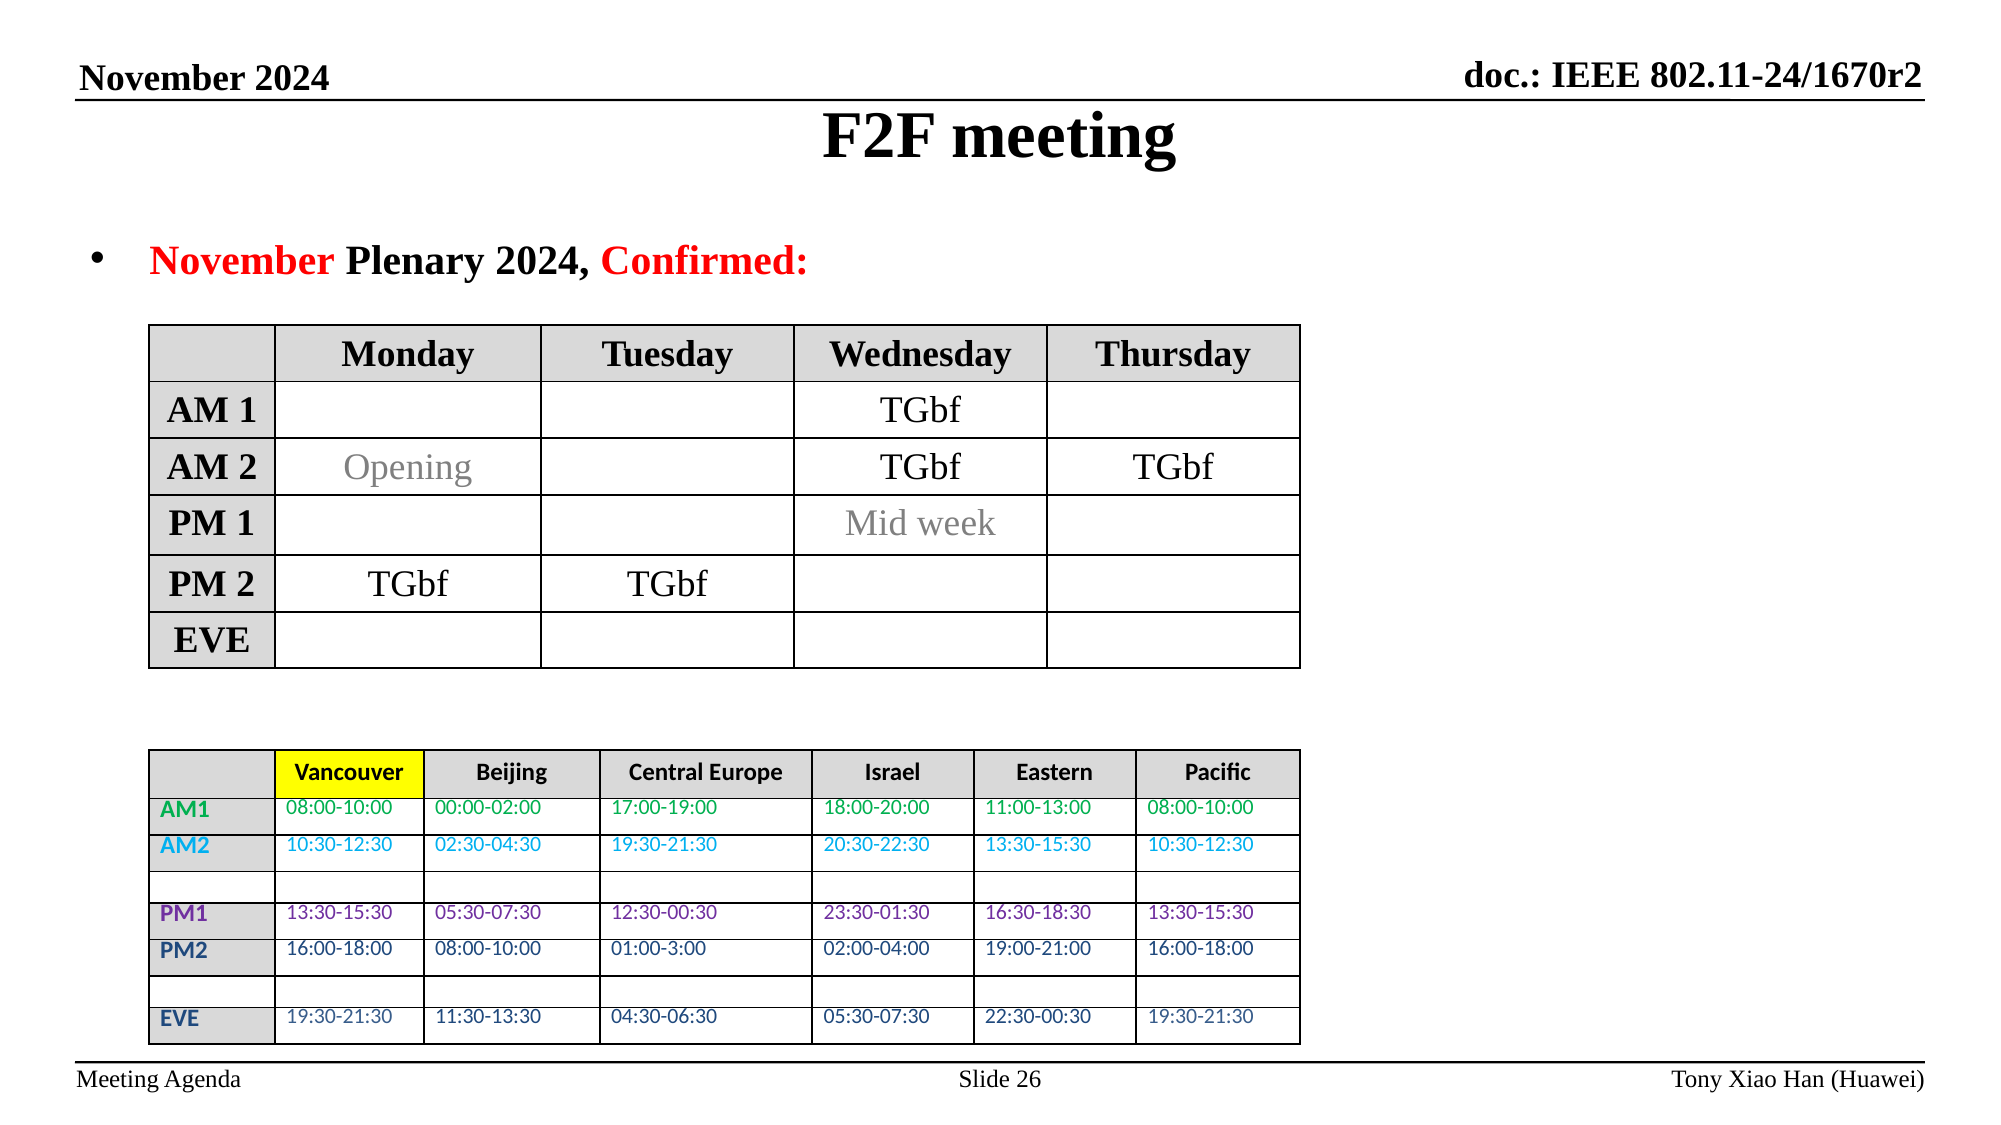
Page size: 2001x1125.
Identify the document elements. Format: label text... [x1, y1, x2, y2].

table_cell [150, 872, 274, 902]
table_header [150, 751, 274, 798]
table_cell [276, 613, 540, 667]
table_cell EVE [150, 613, 274, 667]
table_cell [813, 872, 973, 902]
table_cell PM1 [150, 904, 274, 939]
table_cell 19:30-21:30 [601, 836, 811, 871]
table_cell [276, 977, 423, 1007]
table_cell PM2 [150, 940, 274, 975]
table_cell 13:30-15:30 [1137, 904, 1299, 939]
table_cell 02:30-04:30 [425, 836, 599, 871]
table_cell PM 2 [150, 556, 274, 611]
table_cell 08:00-10:00 [276, 799, 423, 834]
table_cell [813, 977, 973, 1007]
table_cell [1048, 382, 1299, 437]
table_cell 04:30-06:30 [601, 1008, 811, 1043]
table_header Central Europe [601, 751, 811, 798]
table_cell 13:30-15:30 [975, 836, 1135, 871]
table_cell [795, 556, 1046, 611]
table_cell [150, 977, 274, 1007]
table_cell Opening [276, 439, 540, 494]
table_cell [276, 382, 540, 437]
table_cell 19:30-21:30 [1137, 1008, 1299, 1043]
table_cell TGbf [795, 439, 1046, 494]
table_cell 23:30-01:30 [813, 904, 973, 939]
table_header [150, 326, 274, 381]
table_header Eastern [975, 751, 1135, 798]
table_cell AM 2 [150, 439, 274, 494]
text_box November Plenary 2024, Confirmed: [75, 224, 1150, 363]
table_cell [542, 439, 793, 494]
table_cell AM 1 [150, 382, 274, 437]
table_cell AM1 [150, 799, 274, 834]
table_cell 18:00-20:00 [813, 799, 973, 834]
table_cell 19:30-21:30 [276, 1008, 423, 1043]
table_cell [601, 977, 811, 1007]
table_cell 22:30-00:30 [975, 1008, 1135, 1043]
table_cell [1048, 496, 1299, 554]
table_cell 20:30-22:30 [813, 836, 973, 871]
table_cell 10:30-12:30 [276, 836, 423, 871]
table_header Thursday [1048, 326, 1299, 381]
table_cell [425, 977, 599, 1007]
table_cell 08:00-10:00 [425, 940, 599, 975]
table_cell 11:00-13:00 [975, 799, 1135, 834]
table_cell [542, 613, 793, 667]
table_cell [975, 872, 1135, 902]
table_cell PM 1 [150, 496, 274, 554]
table_cell 16:00-18:00 [1137, 940, 1299, 975]
table_cell TGbf [276, 556, 540, 611]
table_cell [425, 872, 599, 902]
table_header Vancouver [276, 751, 423, 798]
table_cell [1048, 613, 1299, 667]
table_cell [1137, 977, 1299, 1007]
table_cell [975, 977, 1135, 1007]
table_cell 17:00-19:00 [601, 799, 811, 834]
text_box F2F meeting [0, 87, 2000, 175]
table_cell EVE [150, 1008, 274, 1043]
table_cell TGbf [795, 382, 1046, 437]
table_header Pacific [1137, 751, 1299, 798]
table_header Israel [813, 751, 973, 798]
table_cell 05:30-07:30 [425, 904, 599, 939]
table_cell TGbf [1048, 439, 1299, 494]
table_cell [601, 872, 811, 902]
table_cell [795, 613, 1046, 667]
table_cell 13:30-15:30 [276, 904, 423, 939]
table_cell [1048, 556, 1299, 611]
table_header Monday [276, 326, 540, 381]
table_cell [542, 496, 793, 554]
table_cell [276, 496, 540, 554]
table_cell 11:30-13:30 [425, 1008, 599, 1043]
table_cell 01:00-3:00 [601, 940, 811, 975]
table_cell 19:00-21:00 [975, 940, 1135, 975]
table_cell [1137, 872, 1299, 902]
table_cell 16:00-18:00 [276, 940, 423, 975]
table_header Beijing [425, 751, 599, 798]
table_cell Mid week [795, 496, 1046, 554]
table_cell 16:30-18:30 [975, 904, 1135, 939]
table_cell TGbf [542, 556, 793, 611]
table_cell 05:30-07:30 [813, 1008, 973, 1043]
table_header Wednesday [795, 326, 1046, 381]
table_cell AM2 [150, 836, 274, 871]
table_cell 08:00-10:00 [1137, 799, 1299, 834]
table_cell [542, 382, 793, 437]
table_cell 02:00-04:00 [813, 940, 973, 975]
table_header Tuesday [542, 326, 793, 381]
table_cell 12:30-00:30 [601, 904, 811, 939]
table_cell [276, 872, 423, 902]
table_cell 10:30-12:30 [1137, 836, 1299, 871]
table_cell 00:00-02:00 [425, 799, 599, 834]
